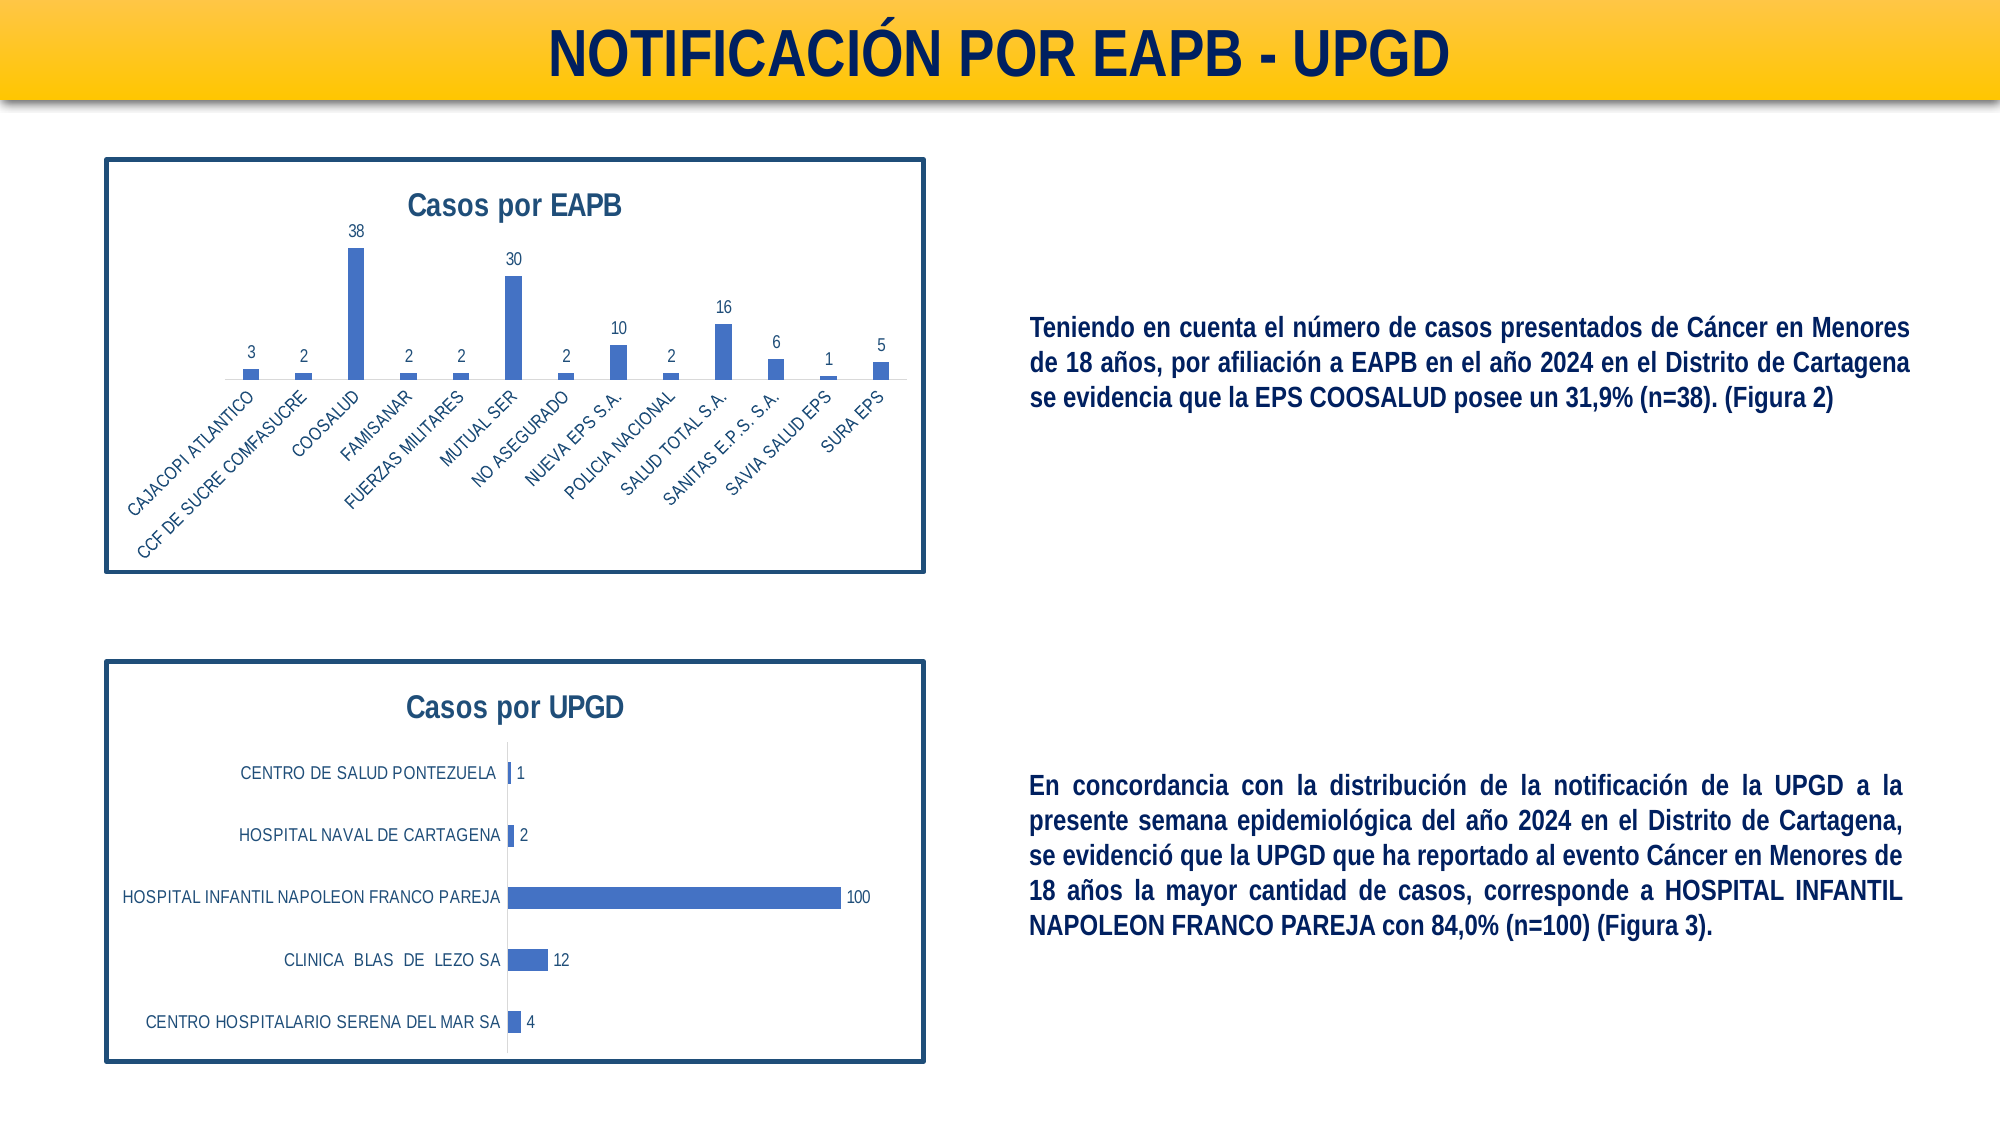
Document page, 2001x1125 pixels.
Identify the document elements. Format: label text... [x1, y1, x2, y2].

text_box En concordancia con la distribución de la notificación de la UPGD a la presente semana epidemiológica del año 2024 en el Distrito de Cartagena, se evidenció que la UPGD que ha reportado al evento Cáncer en Menores de 18 años la mayor cantidad de casos, corresponde a HOSPITAL INFANTIL NAPOLEON FRANCO PAREJA con 84,0% (n=100) (Figura 3). [995, 664, 1938, 1044]
chart [103, 157, 927, 575]
text_box Teniendo en cuenta el número de casos presentados de Cáncer en Menores de 18 años, por afiliación a EAPB en el año 2024 en el Distrito de Cartagena se evidencia que la EPS COOSALUD posee un 31,9% (n=38). (Figura 2) [999, 206, 1942, 516]
text_box NOTIFICACIÓN POR EAPB - UPGD [0, 0, 2000, 100]
chart [103, 659, 927, 1064]
